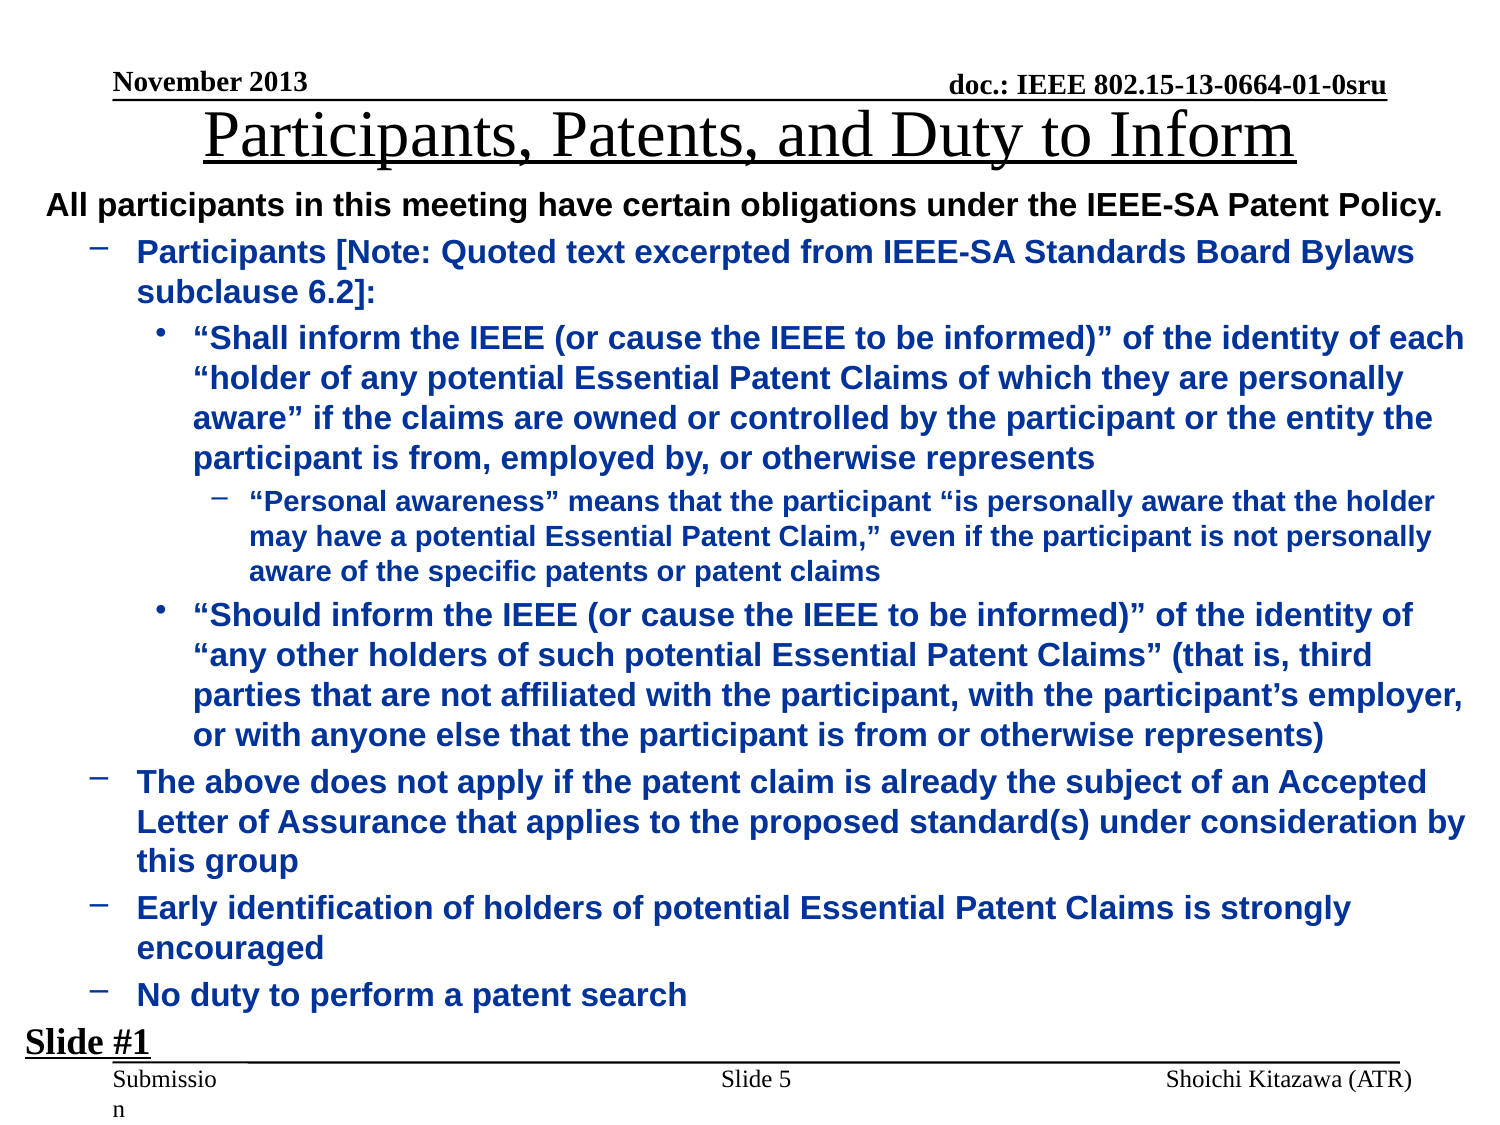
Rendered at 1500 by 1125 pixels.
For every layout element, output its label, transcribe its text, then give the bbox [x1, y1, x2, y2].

footer Shoichi Kitazawa (ATR) [900, 1062, 1413, 1093]
text_box All participants in this meeting have certain obligations under the IEEE-SA Patent Policy. Participants [Note: Quoted text excerpted from IEEE-SA Standards Board Bylaws subclause 6.2]: “Shall inform the IEEE (or cause the IEEE to be informed)” of the identity of each “holder of any potential Essential Patent Claims of which they are personally aware” if the claims are owned or controlled by the participant or the entity the participant is from, employed by, or otherwise represents “Personal awareness” means that the participant “is personally aware that the holder may have a potential Essential Patent Claim,” even if the participant is not personally aware of the specific patents or patent claims “Should inform the IEEE (or cause the IEEE to be informed)” of the identity of “any other holders of such potential Essential Patent Claims” (that is, third parties that are not affiliated with the participant, with the participant’s employer, or with anyone else that the participant is from or otherwise represents) The above does not apply if the patent claim is already the subject of an Accepted Letter of Assurance that applies to the proposed standard(s) under consideration by this group Early identification of holders of potential Essential Patent Claims is strongly encouraged No duty to perform a patent search [0, 175, 1500, 976]
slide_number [112, 62, 375, 82]
slide_number Slide 5 [712, 1062, 800, 1093]
text_box Participants, Patents, and Duty to Inform [41, 82, 1459, 175]
text_box Slide #1 [10, 1009, 167, 1070]
